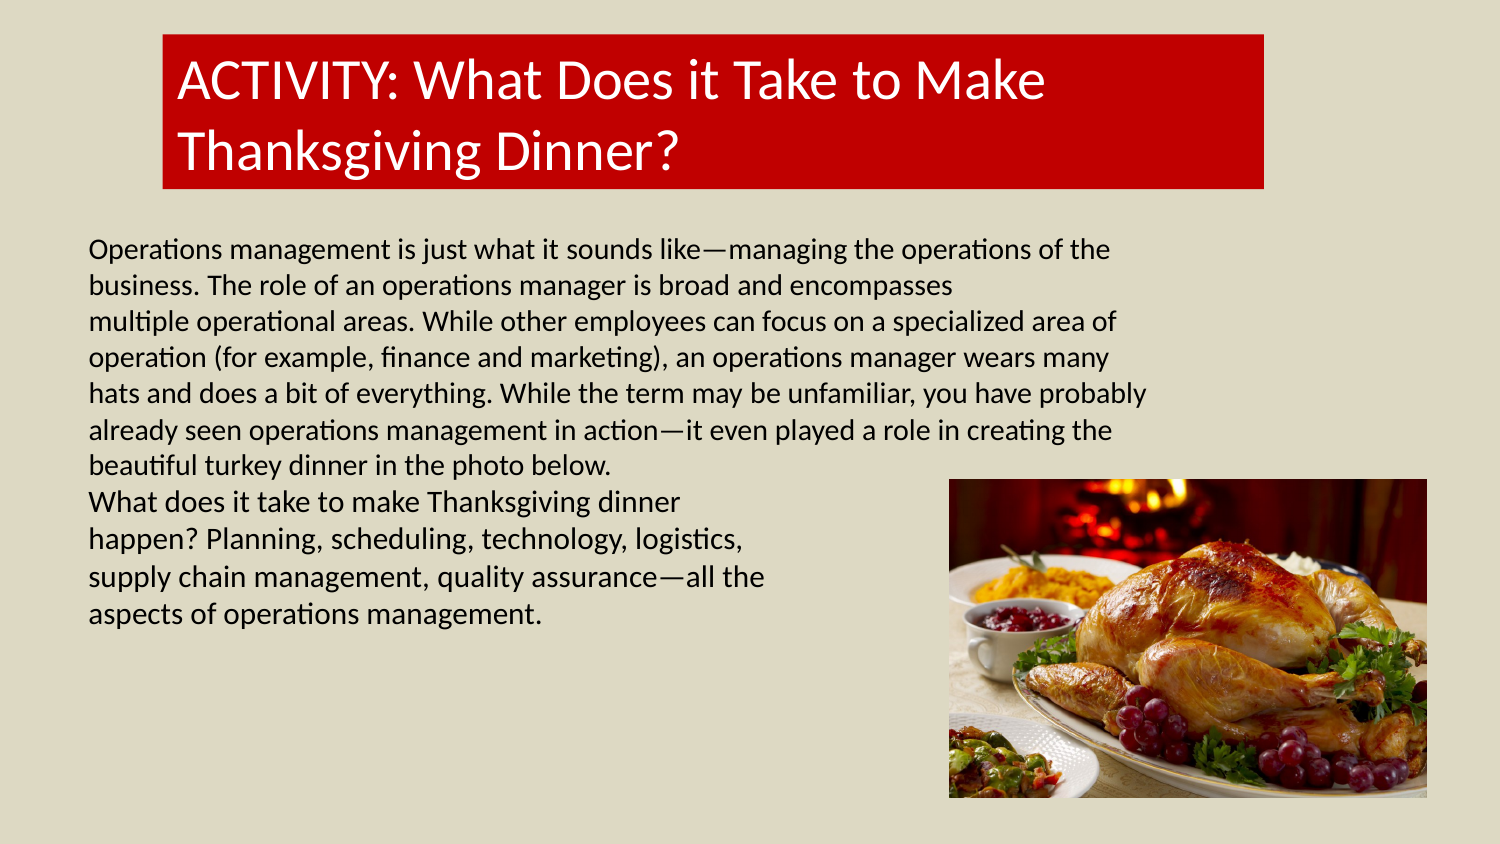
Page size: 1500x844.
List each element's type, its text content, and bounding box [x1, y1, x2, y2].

title ACTIVITY: What Does it Take to Make Thanksgiving Dinner? [162, 34, 1264, 190]
list Operations management is just what it sounds like—managing the operations of the business. The role of an operations manager is broad and encompasses multiple operational areas. While other employees can focus on a specialized area of operation (for example, finance and marketing), an operations manager wears many hats and does a bit of everything. While the term may be unfamiliar, you have probably already seen operations management in action—it even played a role in creating the beautiful turkey dinner in the photo below. [73, 222, 1163, 522]
text_box What does it take to make Thanksgiving dinner happen? Planning, scheduling, technology, logistics, supply chain management, quality assurance—all the aspects of operations management. [73, 473, 813, 639]
picture [948, 479, 1427, 798]
